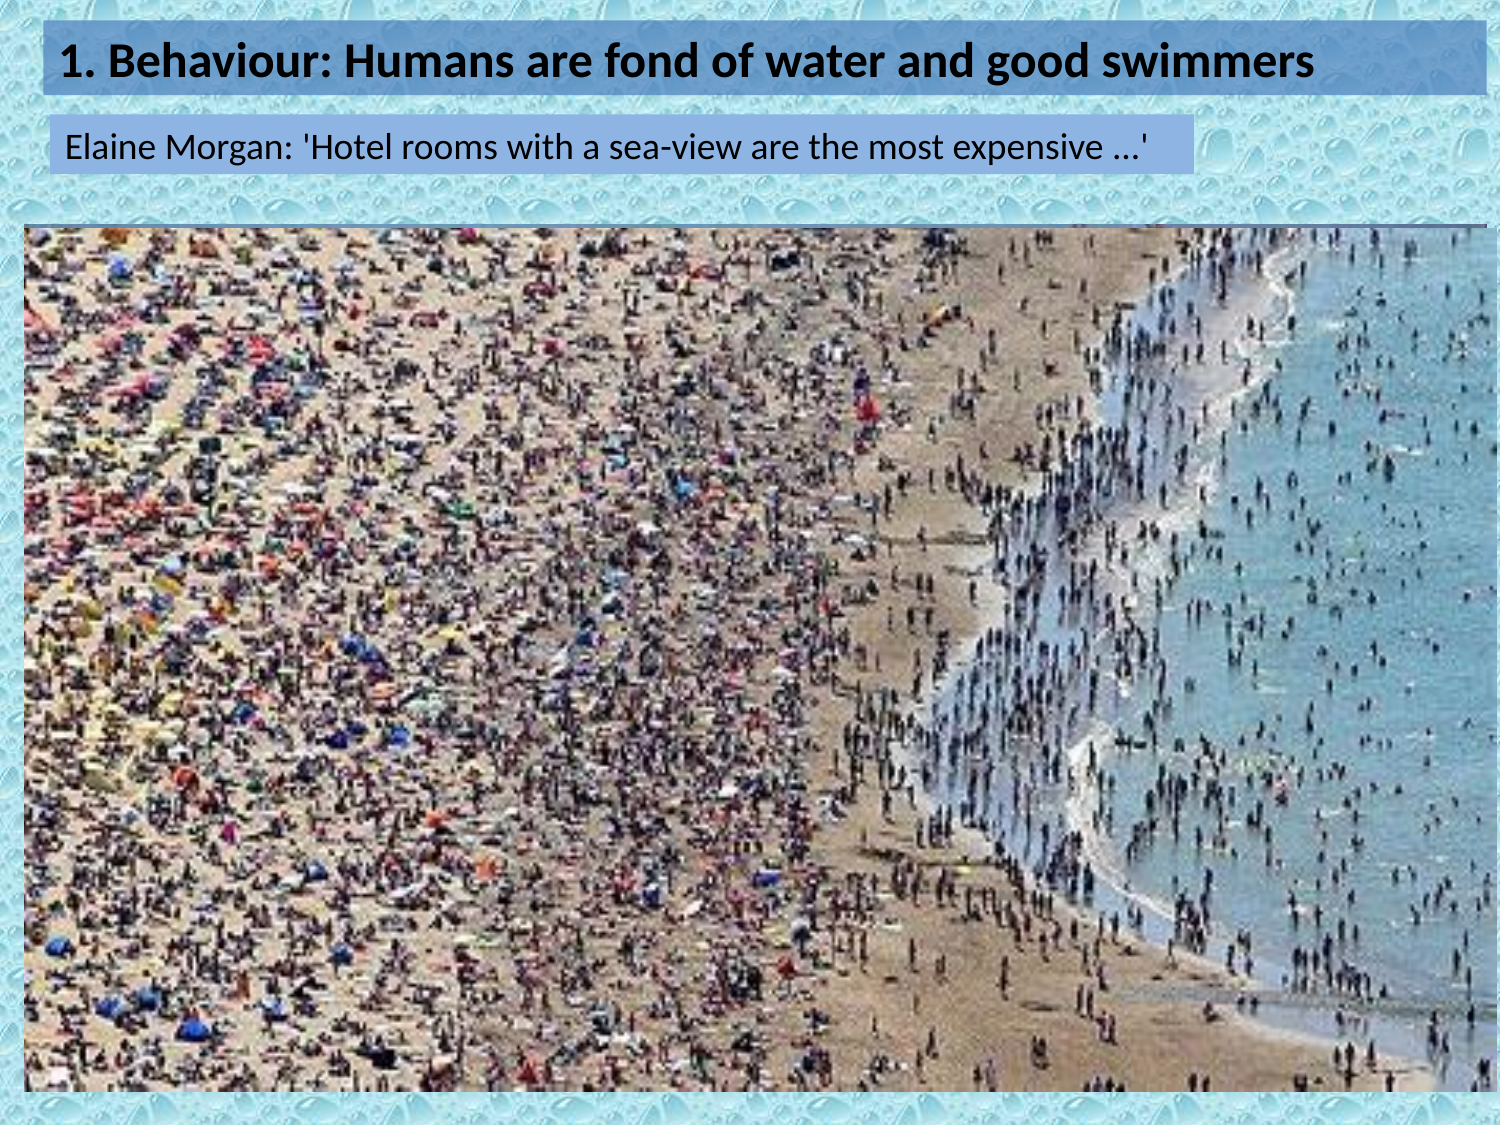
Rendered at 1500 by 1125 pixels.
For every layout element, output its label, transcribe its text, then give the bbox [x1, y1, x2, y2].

picture [0, 0, 1500, 1125]
text_box Elaine Morgan: 'Hotel rooms with a sea-view are the most expensive ...' [50, 114, 1194, 175]
slide_number 13 [1074, 1099, 1425, 1103]
text_box 1. Behaviour: Humans are fond of water and good swimmers [43, 20, 1487, 96]
